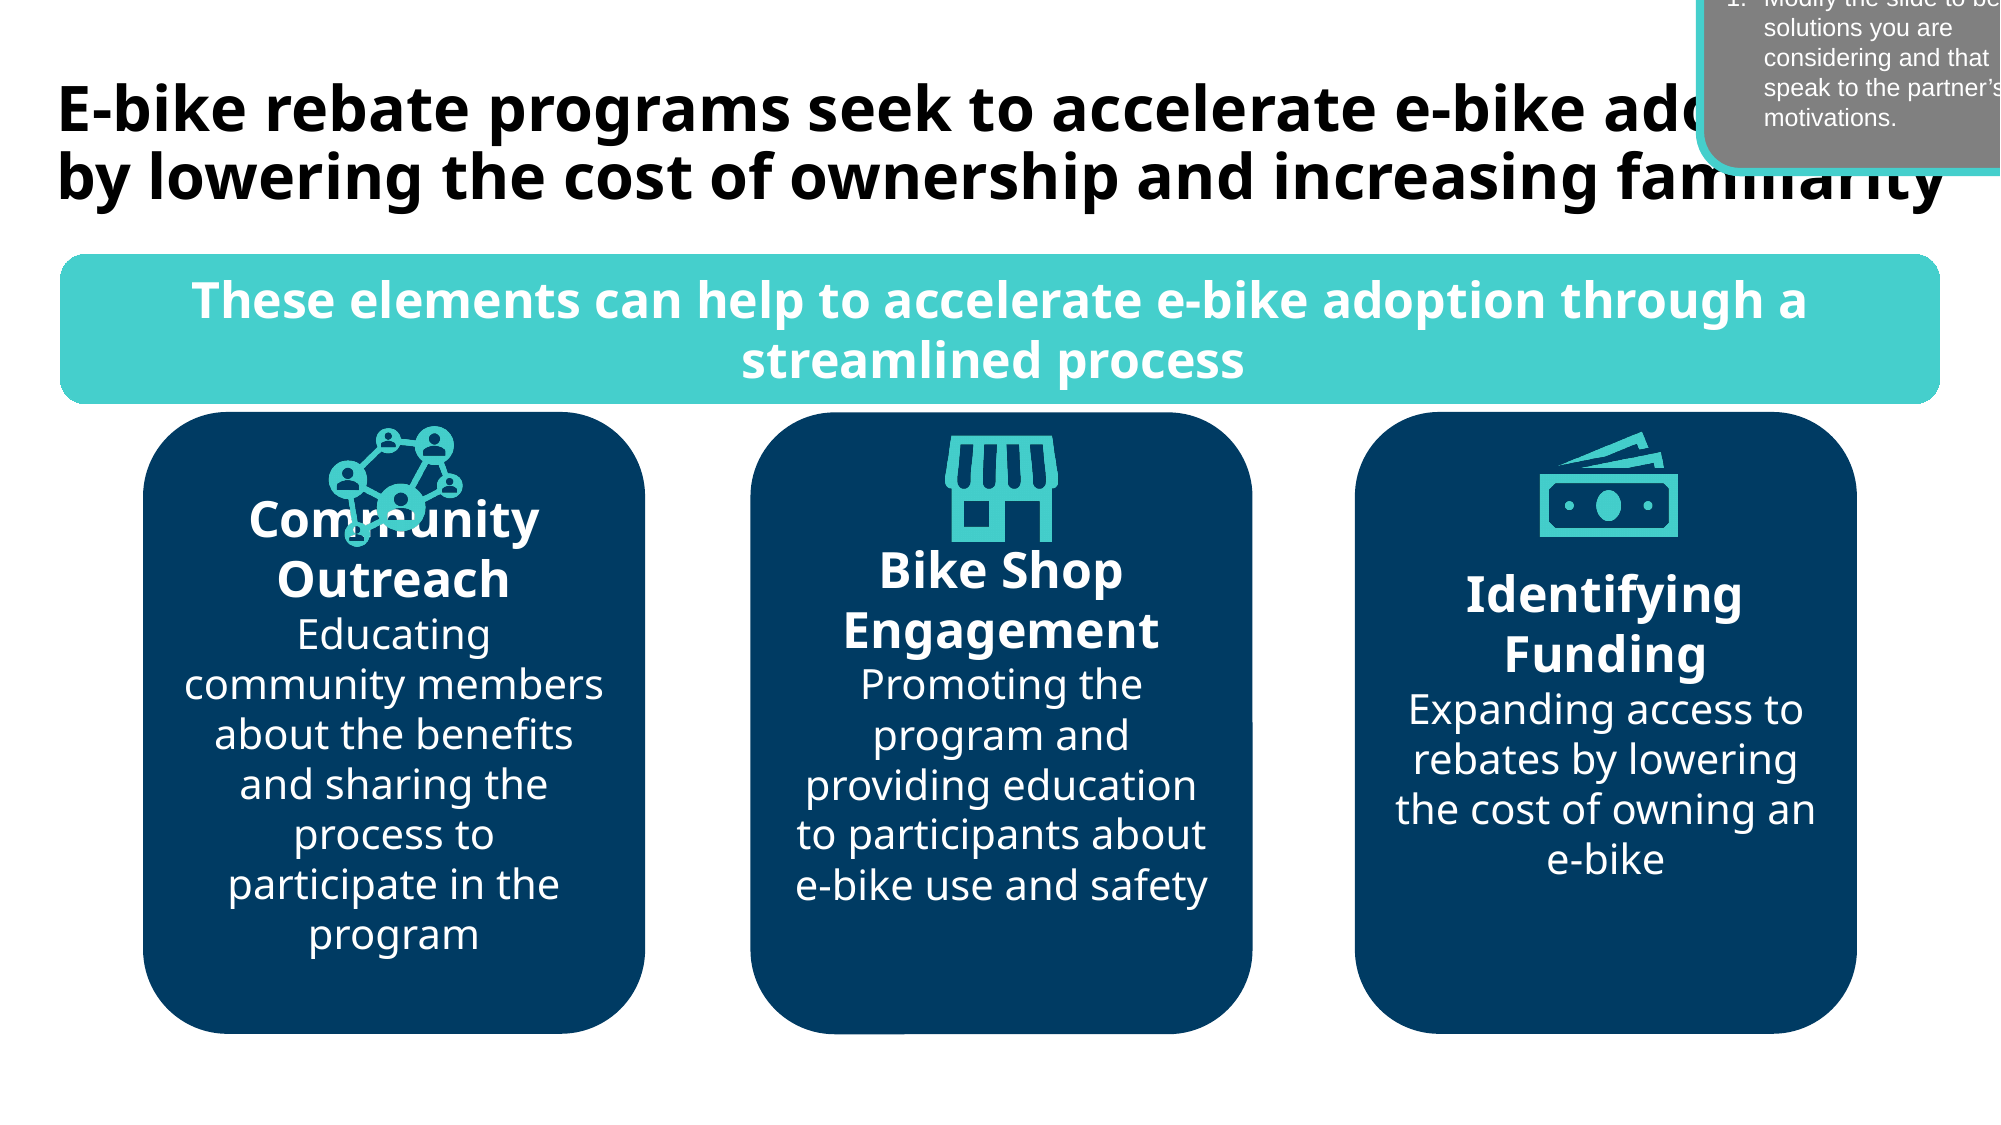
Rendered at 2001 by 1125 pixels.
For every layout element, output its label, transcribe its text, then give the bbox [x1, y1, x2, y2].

picture [926, 413, 1077, 564]
text_box Instructions: Modify the slide to best fit solutions you are considering and that speak to the partner’s motivations. [1698, 0, 2000, 174]
picture [319, 411, 470, 563]
text_box These elements can help to accelerate e-bike adoption through a streamlined process [60, 254, 1940, 404]
title E-bike rebate programs seek to accelerate e-bike adoption by lowering the cost of ownership and increasing familiarity [41, 36, 1969, 255]
text_box Bike Shop Engagement Promoting the program and providing education to participants about e-bike use and safety [750, 412, 1253, 1035]
text_box Community Outreach Educating community members about the benefits and sharing the process to participate in the program [143, 411, 646, 1034]
text_box Identifying Funding Expanding access to rebates by lowering the cost of owning an e-bike [1354, 411, 1857, 1034]
picture [1533, 411, 1684, 562]
